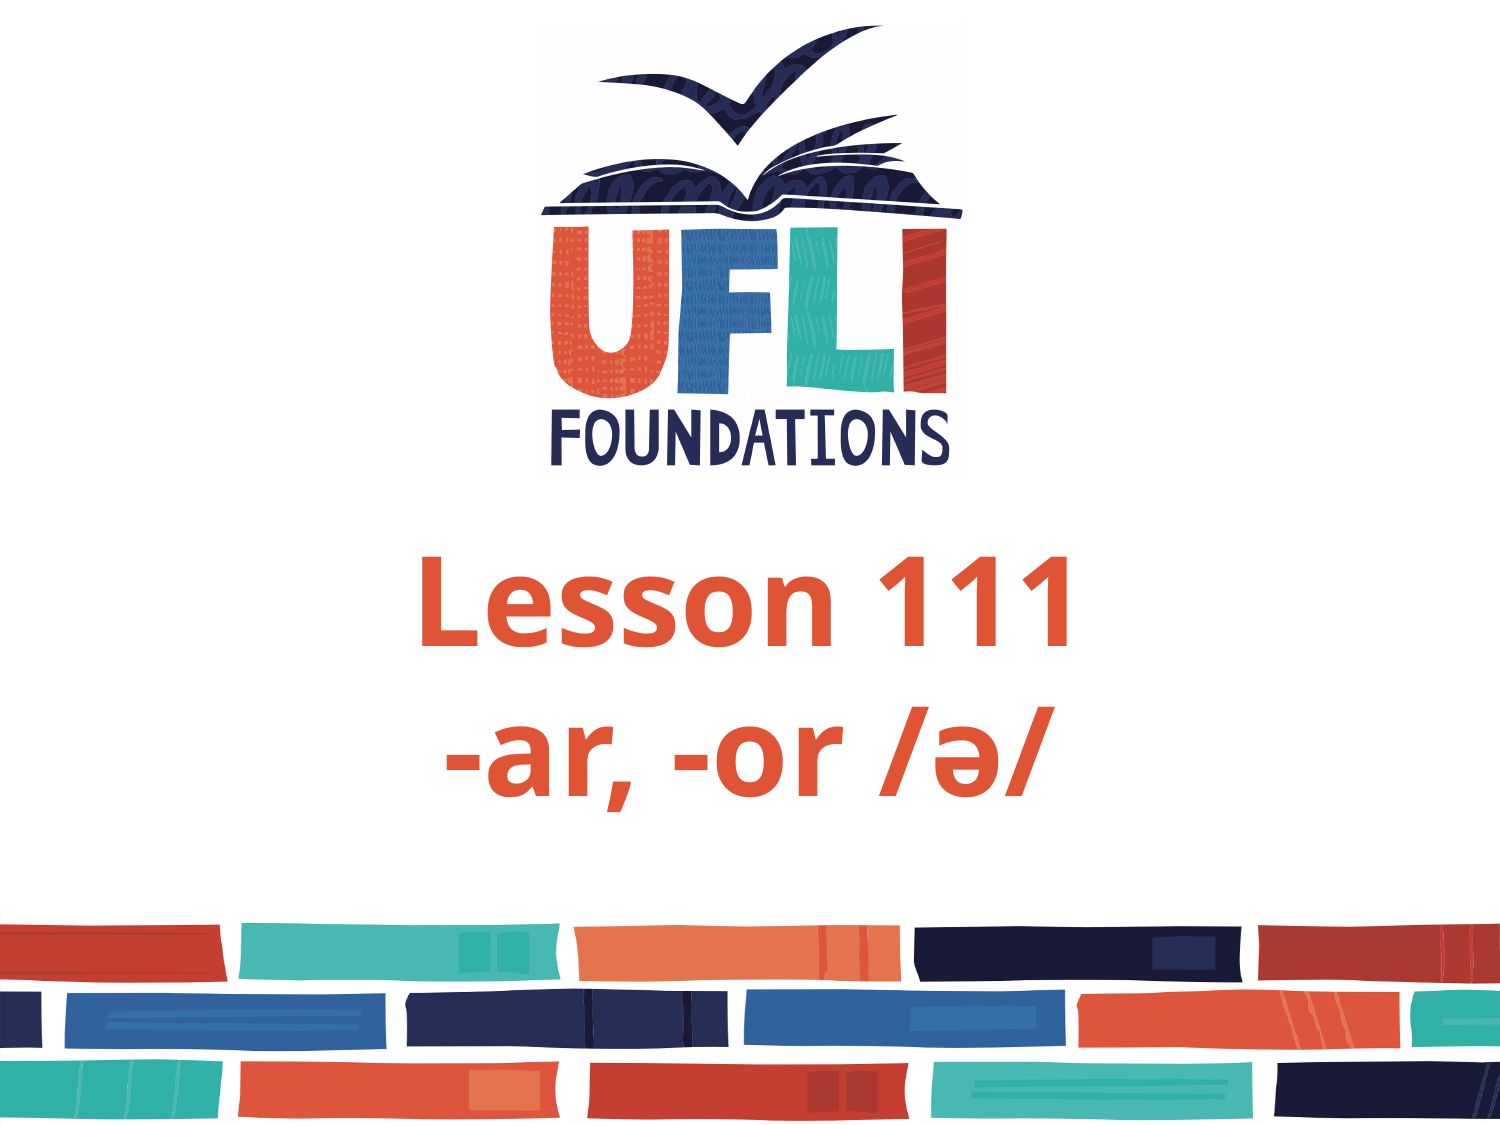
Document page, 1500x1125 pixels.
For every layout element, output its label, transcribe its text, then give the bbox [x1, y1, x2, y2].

text_box Lesson 111 -ar, -or /ə/ [149, 513, 1351, 832]
picture [0, 0, 1500, 1125]
